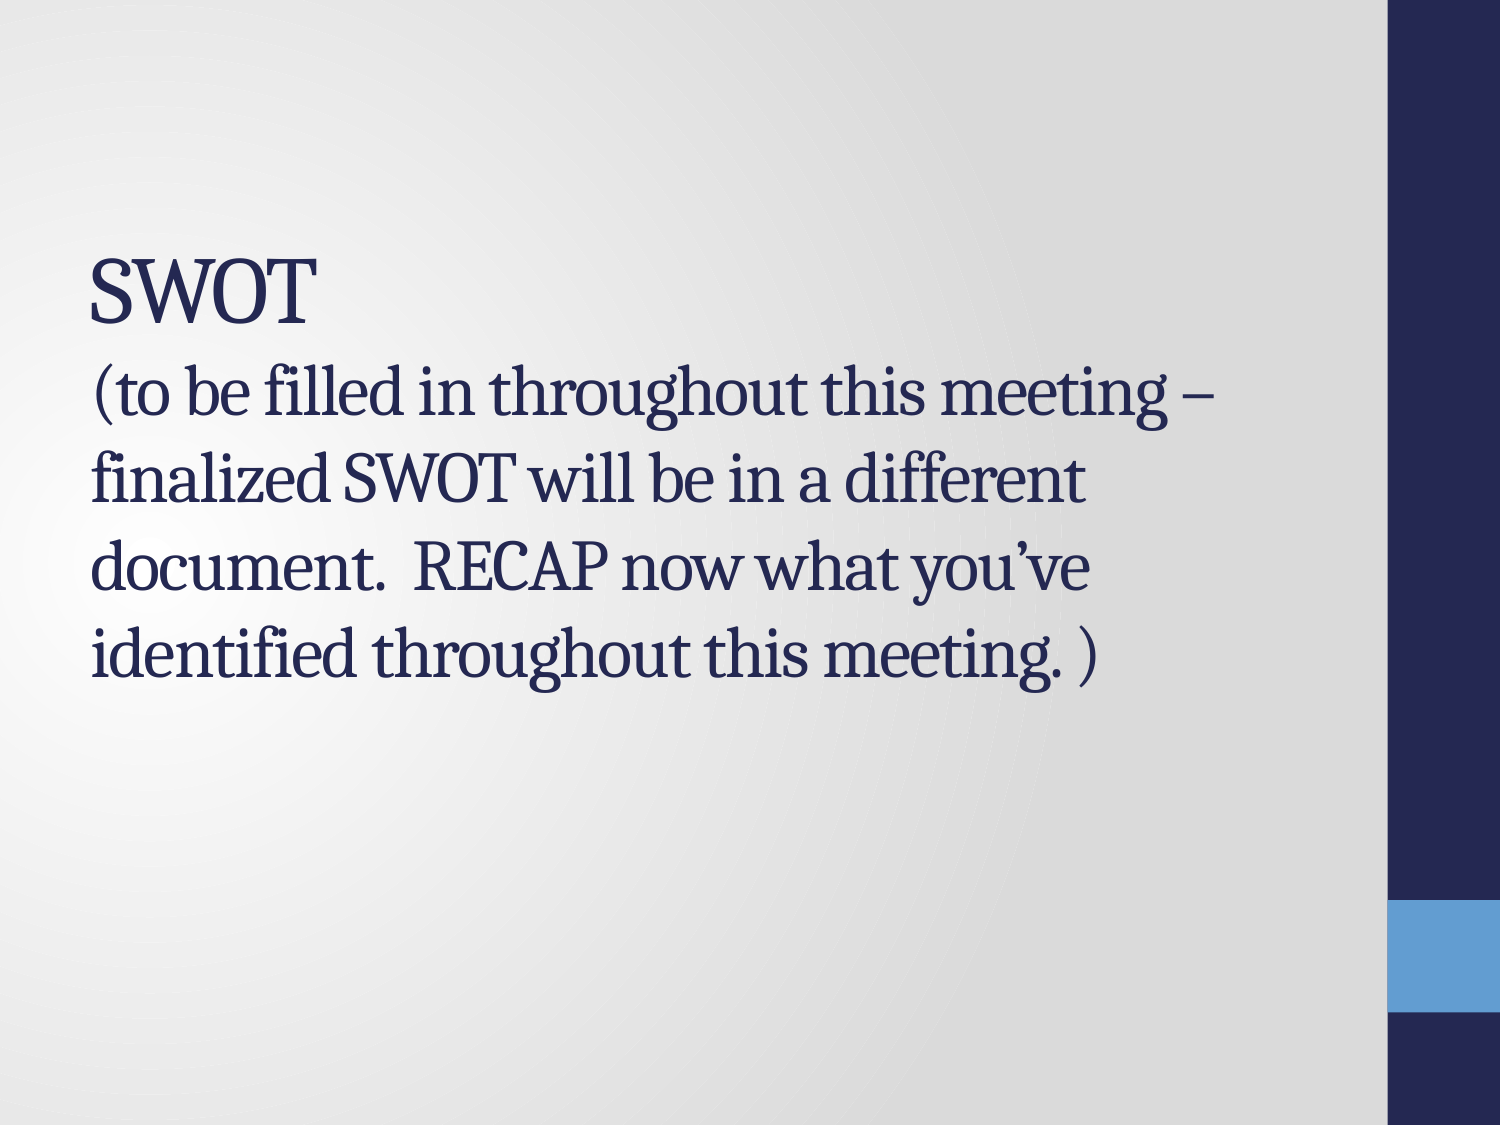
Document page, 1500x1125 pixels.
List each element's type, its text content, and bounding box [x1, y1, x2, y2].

title SWOT (to be filled in throughout this meeting – finalized SWOT will be in a different document. RECAP now what you’ve identified throughout this meeting. ) [75, 45, 1325, 875]
